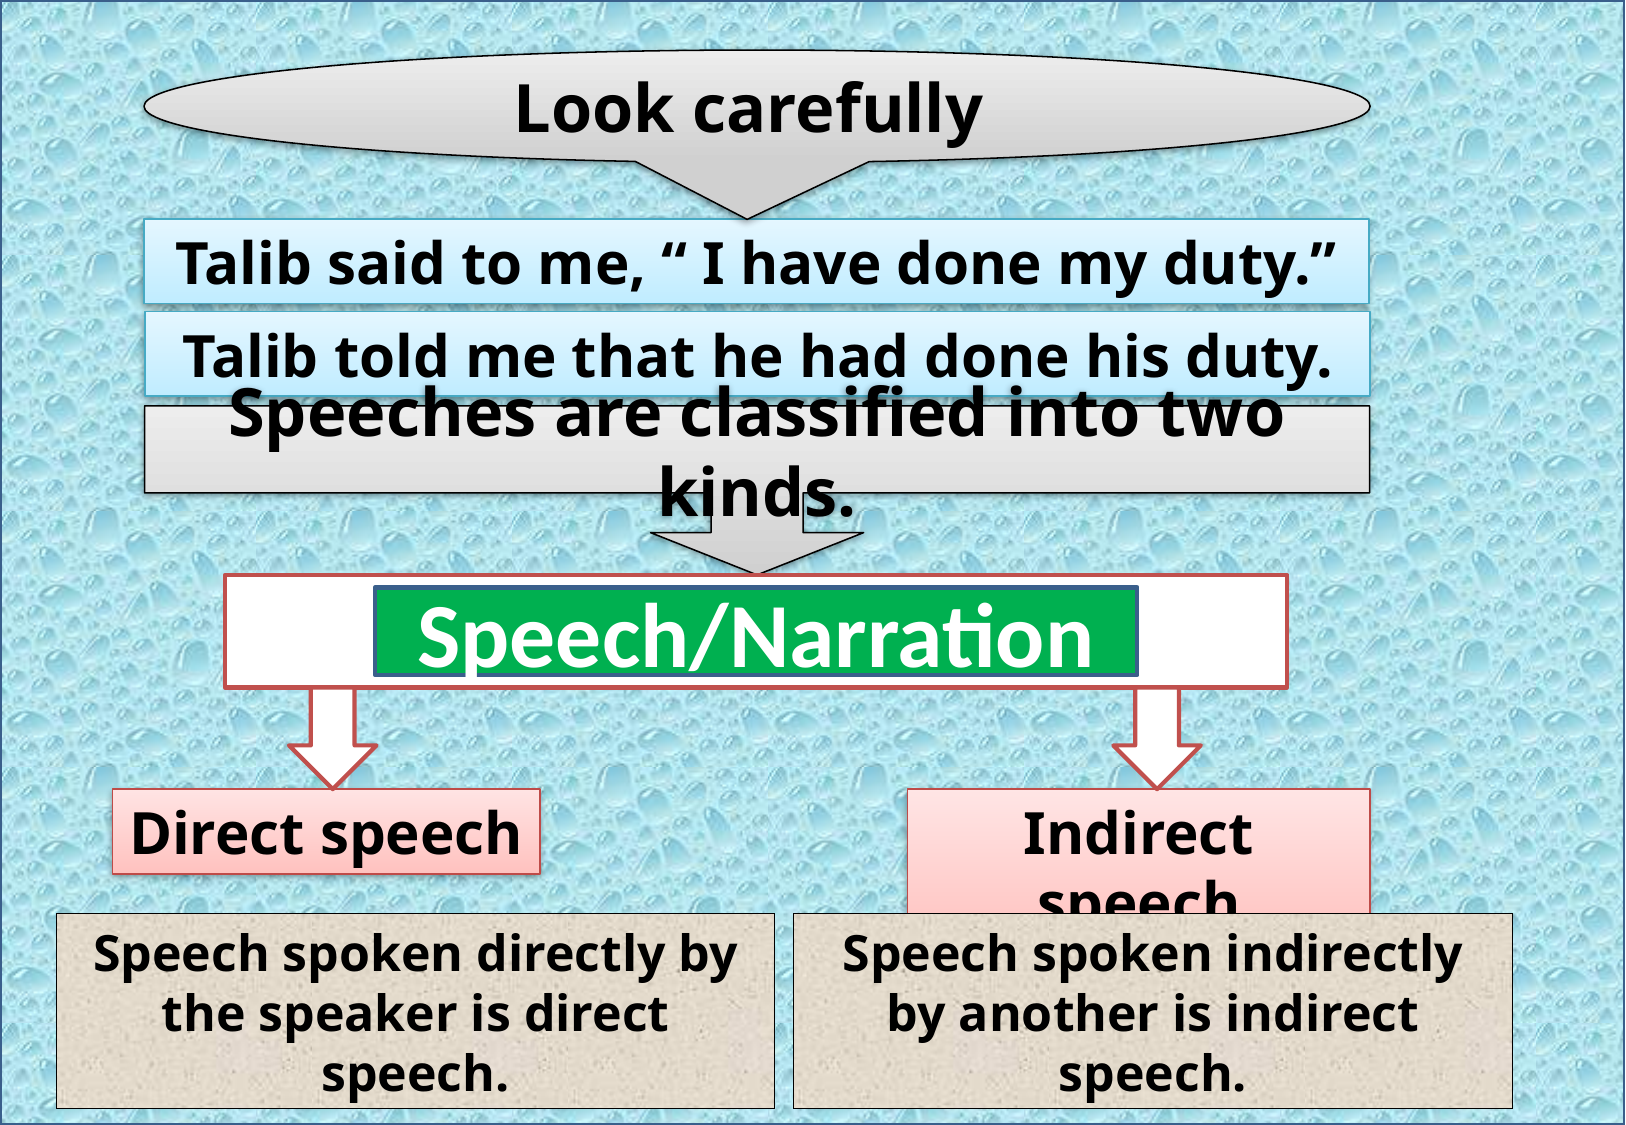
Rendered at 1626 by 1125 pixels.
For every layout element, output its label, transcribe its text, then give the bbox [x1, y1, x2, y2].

text_box Direct speech [112, 788, 541, 875]
text_box Look carefully [143, 49, 1371, 221]
text_box Talib said to me, “ I have done my duty.” [143, 218, 1370, 304]
text_box Speech spoken directly by the speaker is direct speech. [56, 913, 775, 1109]
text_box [224, 574, 1288, 790]
text_box Speeches are classified into two kinds. [143, 405, 1371, 573]
text_box [0, 0, 1625, 1125]
text_box Talib told me that he had done his duty. [144, 311, 1371, 397]
text_box Indirect speech [907, 788, 1371, 913]
text_box Speech spoken indirectly by another is indirect speech. [793, 913, 1513, 1109]
